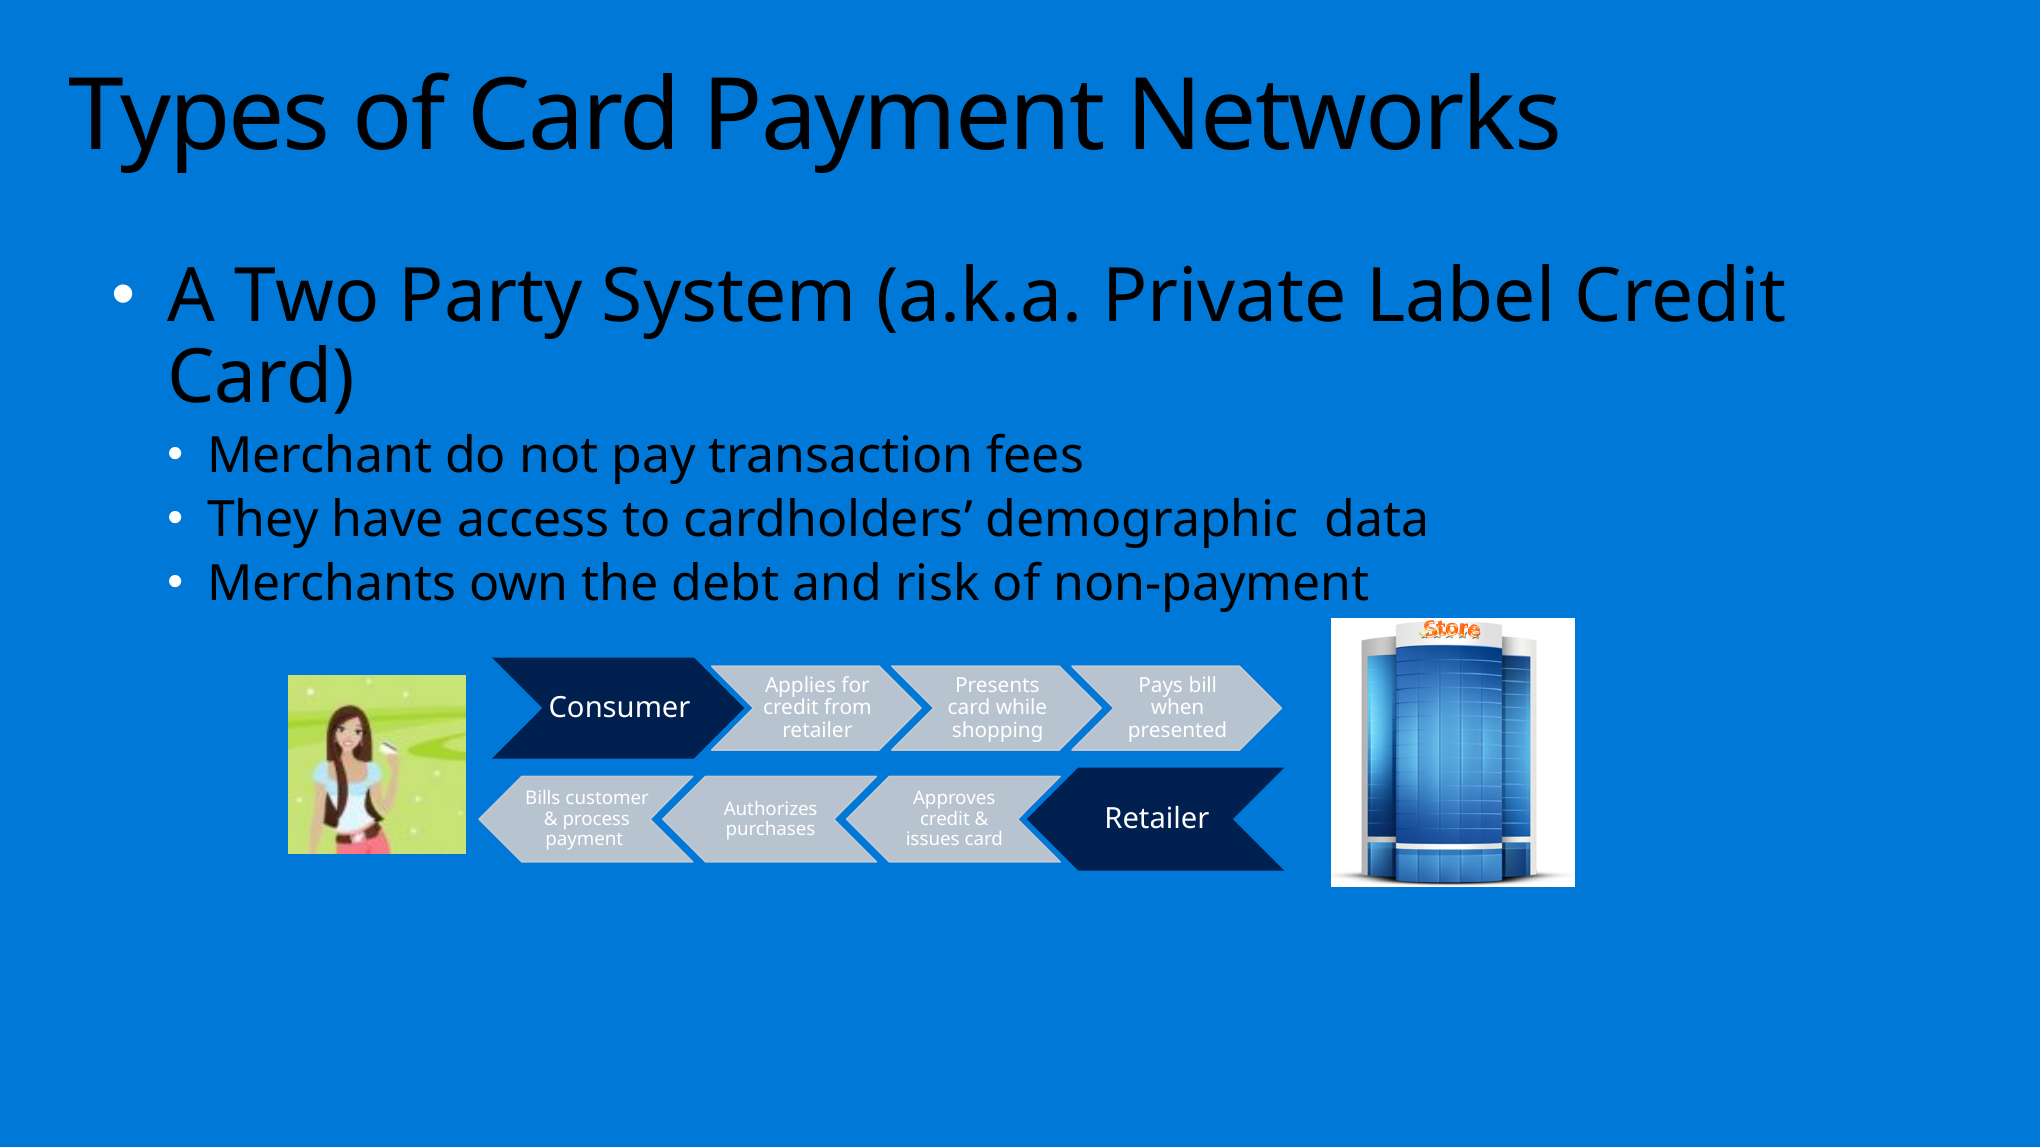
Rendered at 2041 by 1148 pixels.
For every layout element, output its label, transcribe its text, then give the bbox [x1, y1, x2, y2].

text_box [478, 677, 1301, 967]
list A Two Party System (a.k.a. Private Label Credit Card) Merchant do not pay transaction fees They have access to cardholders’ demographic data Merchants own the debt and risk of non-payment [87, 242, 1953, 634]
picture [1330, 618, 1575, 887]
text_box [491, 549, 1298, 677]
title Types of Card Payment Networks [45, 48, 1996, 199]
picture [287, 675, 466, 854]
